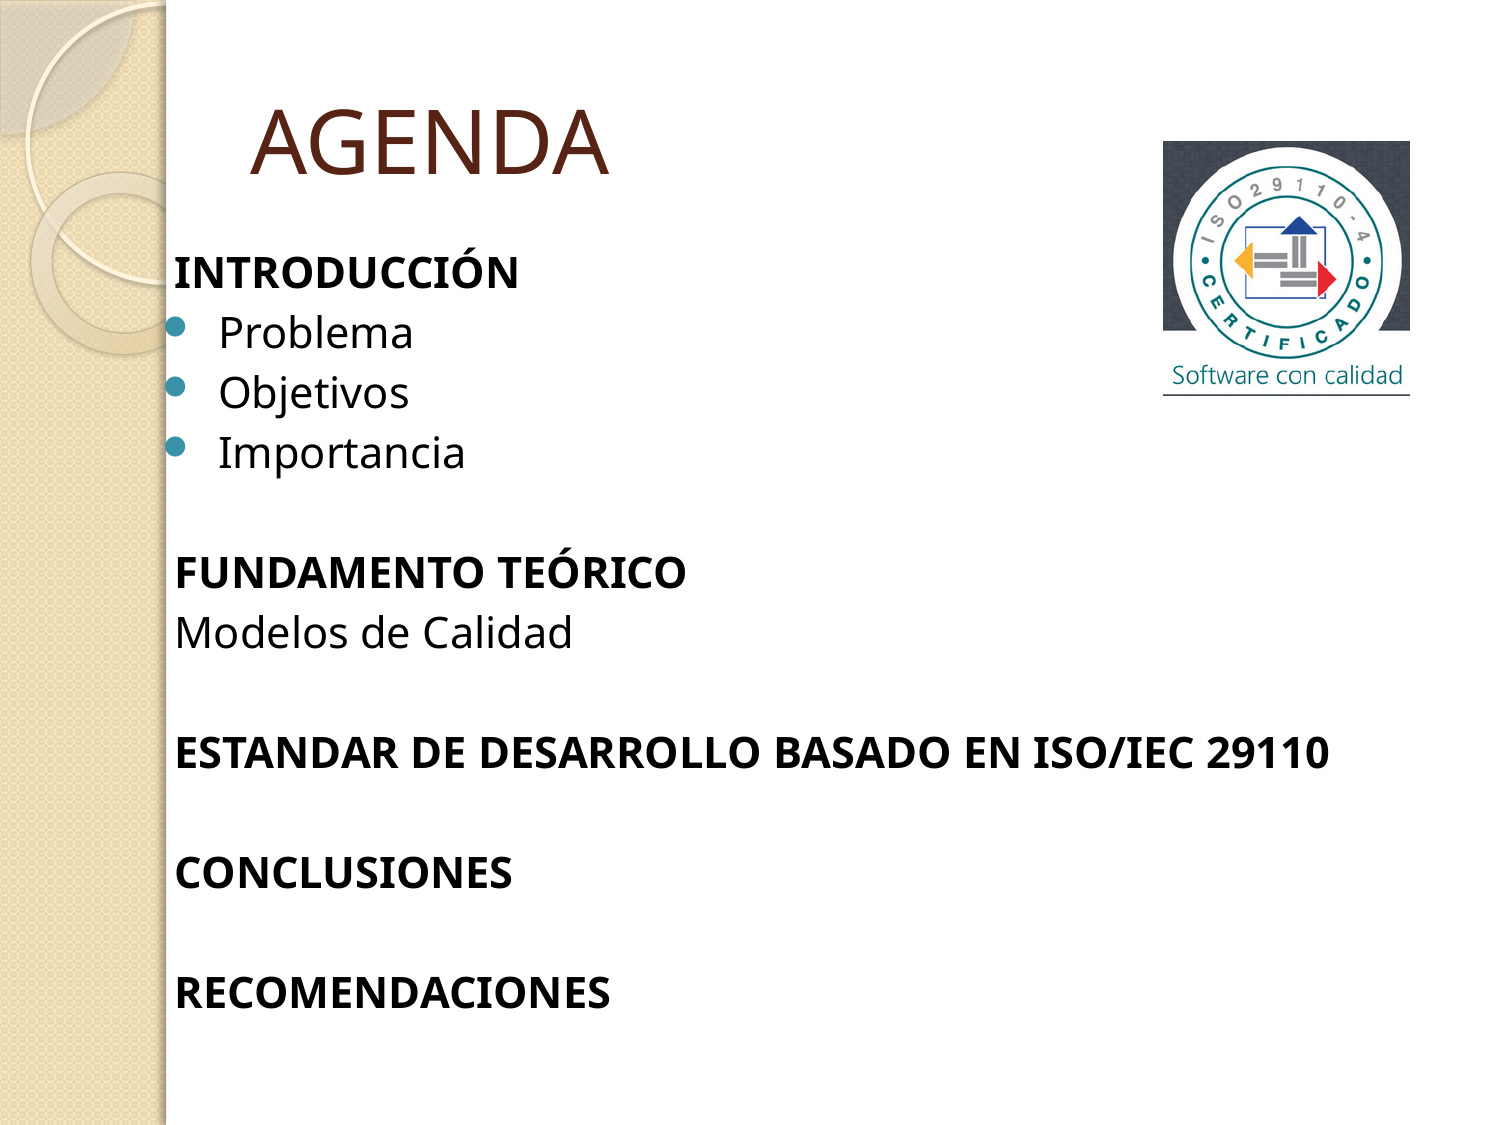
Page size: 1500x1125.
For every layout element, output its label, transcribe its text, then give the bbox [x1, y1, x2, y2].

picture [1163, 140, 1410, 396]
title AGENDA [235, 45, 1466, 233]
list INTRODUCCIÓN Problema Objetivos Importancia FUNDAMENTO TEÓRICO Modelos de Calidad ESTANDAR DE DESARROLLO BASADO EN ISO/IEC 29110 CONCLUSIONES RECOMENDACIONES [147, 237, 1466, 1025]
